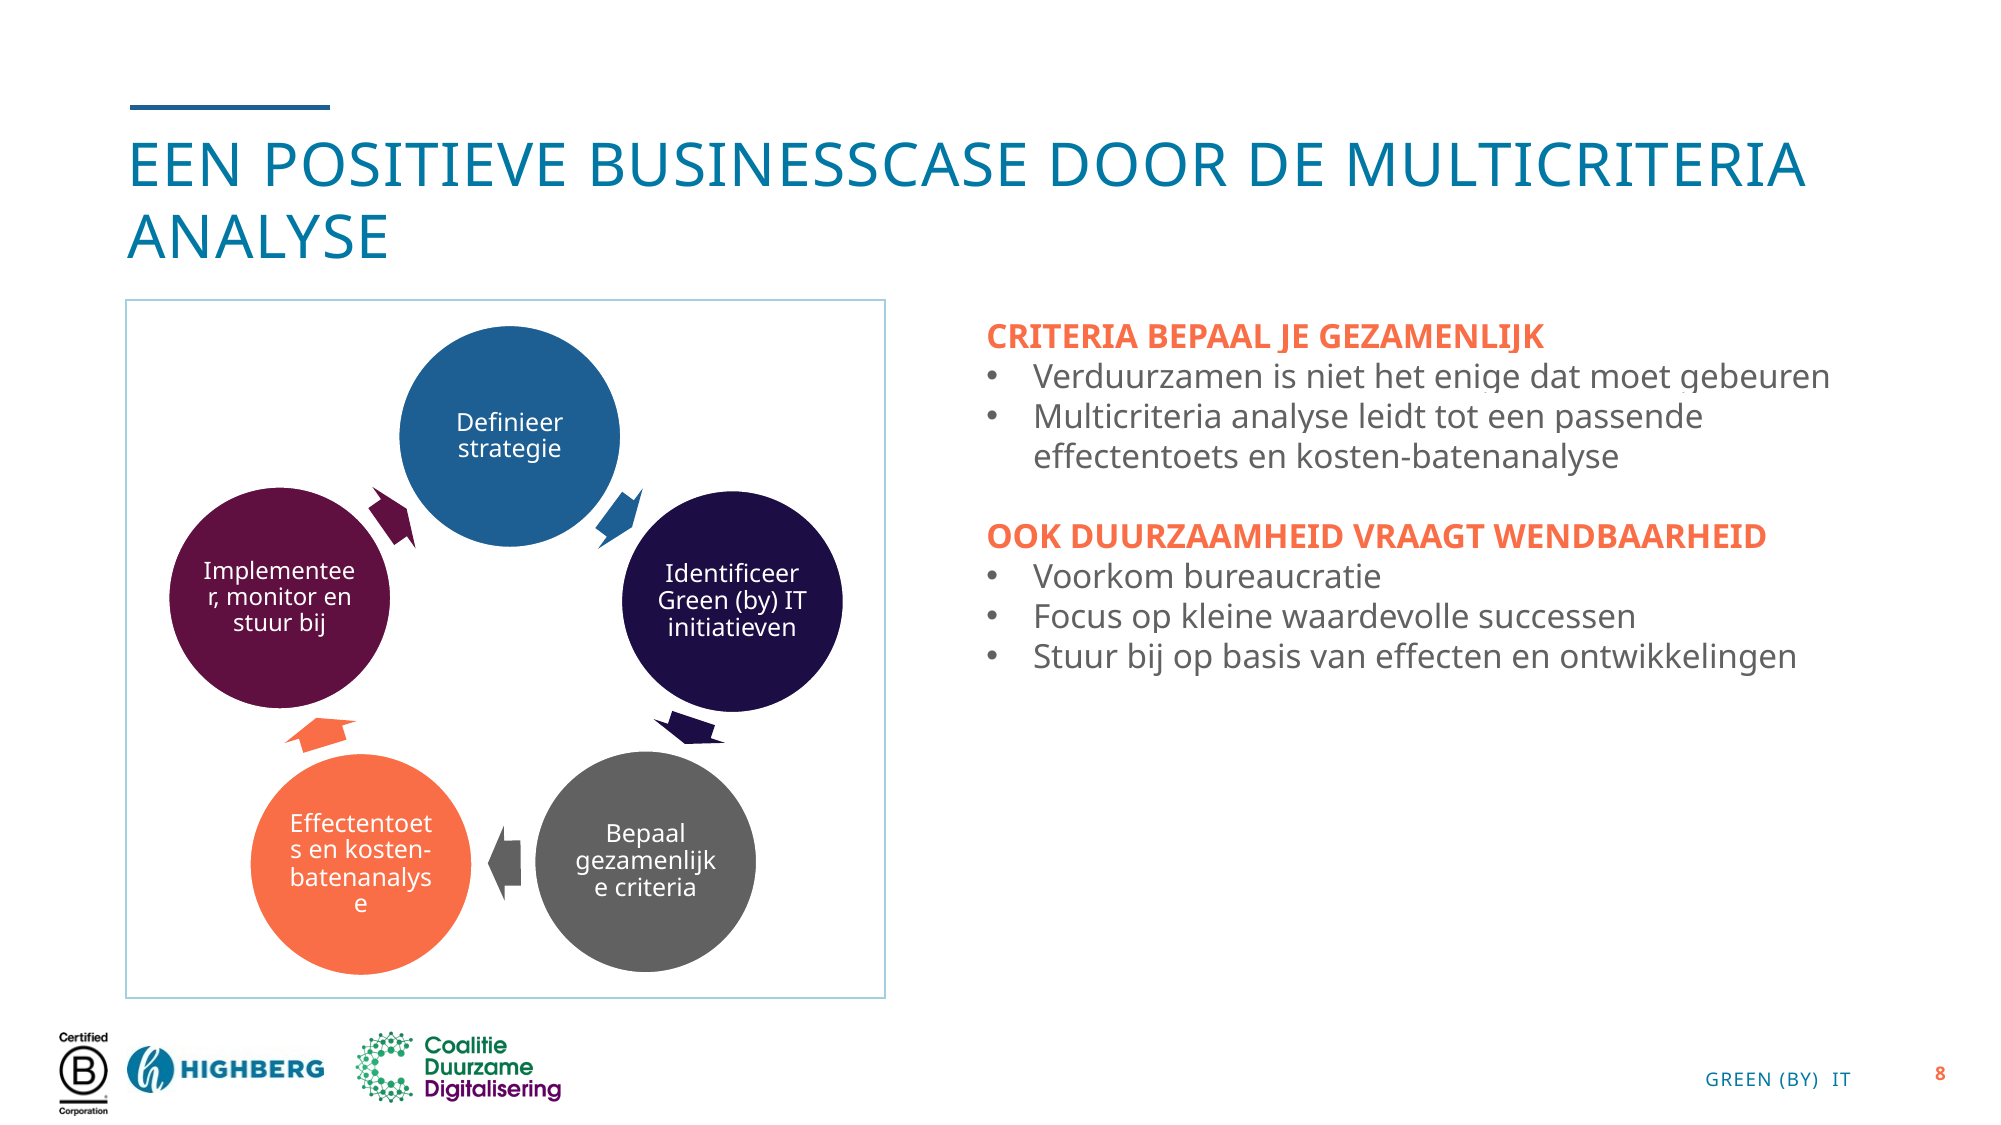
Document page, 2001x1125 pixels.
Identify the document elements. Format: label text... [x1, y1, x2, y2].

picture [59, 1032, 108, 1116]
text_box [66, 295, 954, 1033]
list EEN POSITIEVE BUSINESSCASE door de multicriteria analyse [127, 125, 1994, 242]
picture [343, 1033, 573, 1115]
picture [127, 1046, 324, 1093]
text_box CRITERIA BEPAAL JE GEZAMENLIJK Verduurzamen is niet het enige dat moet gebeuren Multicriteria analyse leidt tot een passende effectentoets en kosten-batenanalyse OOK DUURZAAMHEID VRAAGT WENDBAARHEID Voorkom bureaucratie Focus op kleine waardevolle successen Stuur bij op basis van effecten en ontwikkelingen [971, 308, 1906, 802]
slide_number 8 [1886, 1050, 1994, 1098]
